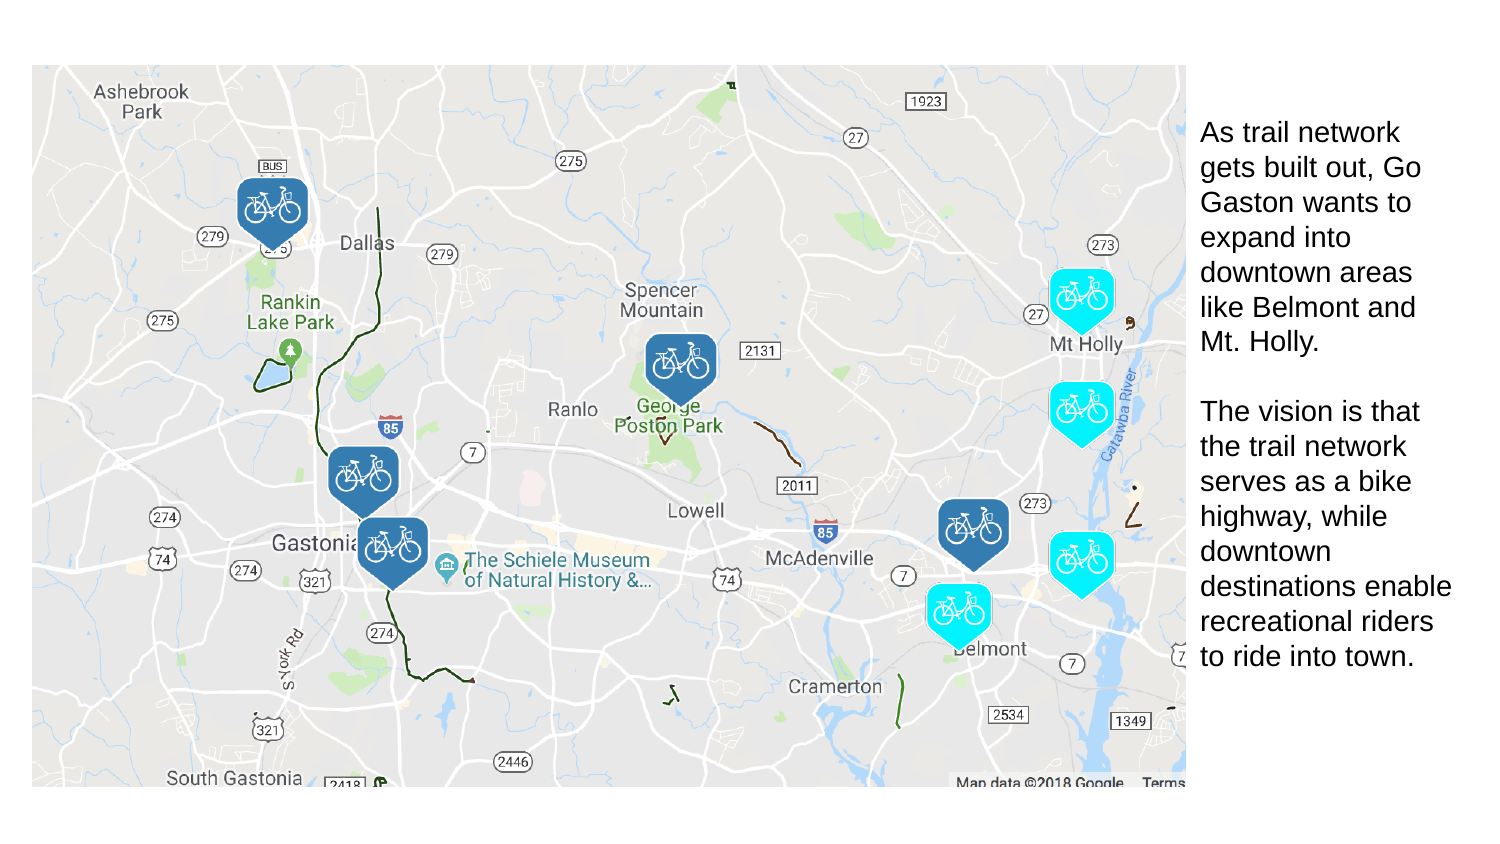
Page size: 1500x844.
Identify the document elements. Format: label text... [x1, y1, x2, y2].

text_box As trail network gets built out, Go Gaston wants to expand into downtown areas like Belmont and Mt. Holly. The vision is that the trail network serves as a bike highway, while downtown destinations enable recreational riders to ride into town. [1190, 98, 1471, 204]
picture [32, 65, 1232, 787]
